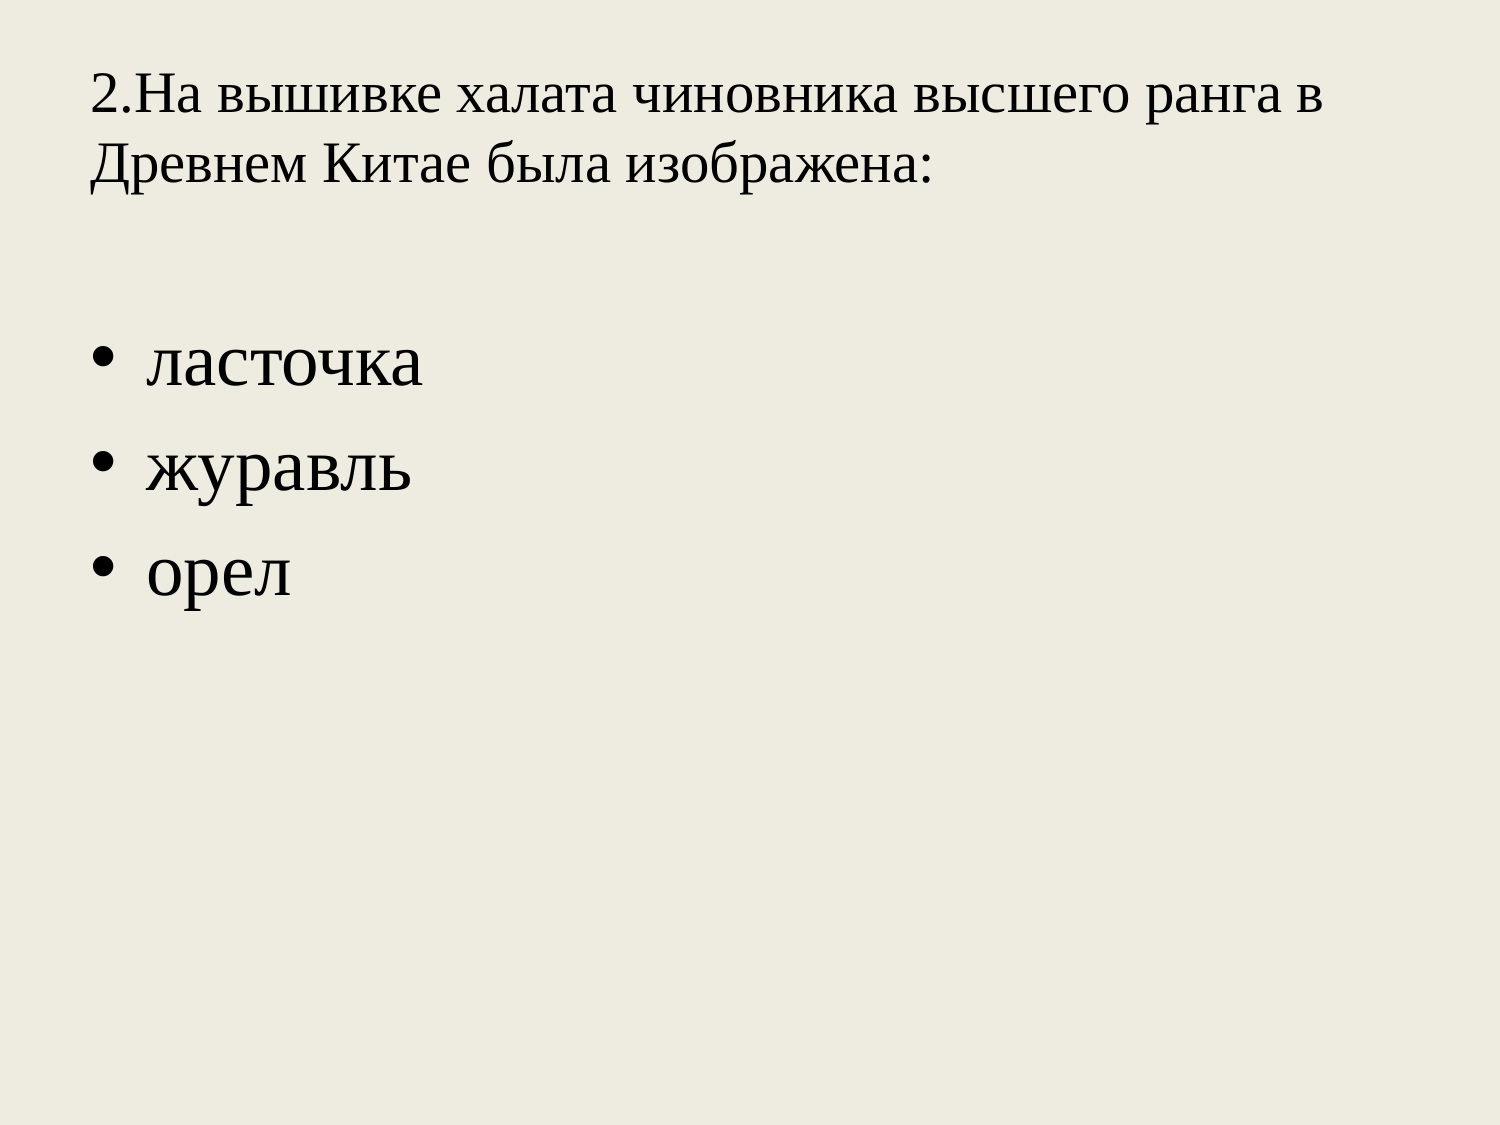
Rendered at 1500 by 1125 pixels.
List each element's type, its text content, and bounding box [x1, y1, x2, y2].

title 2.На вышивке халата чиновника высшего ранга в Древнем Китае была изображена: [75, 45, 1425, 302]
list ласточка журавль орел [75, 302, 1425, 1005]
